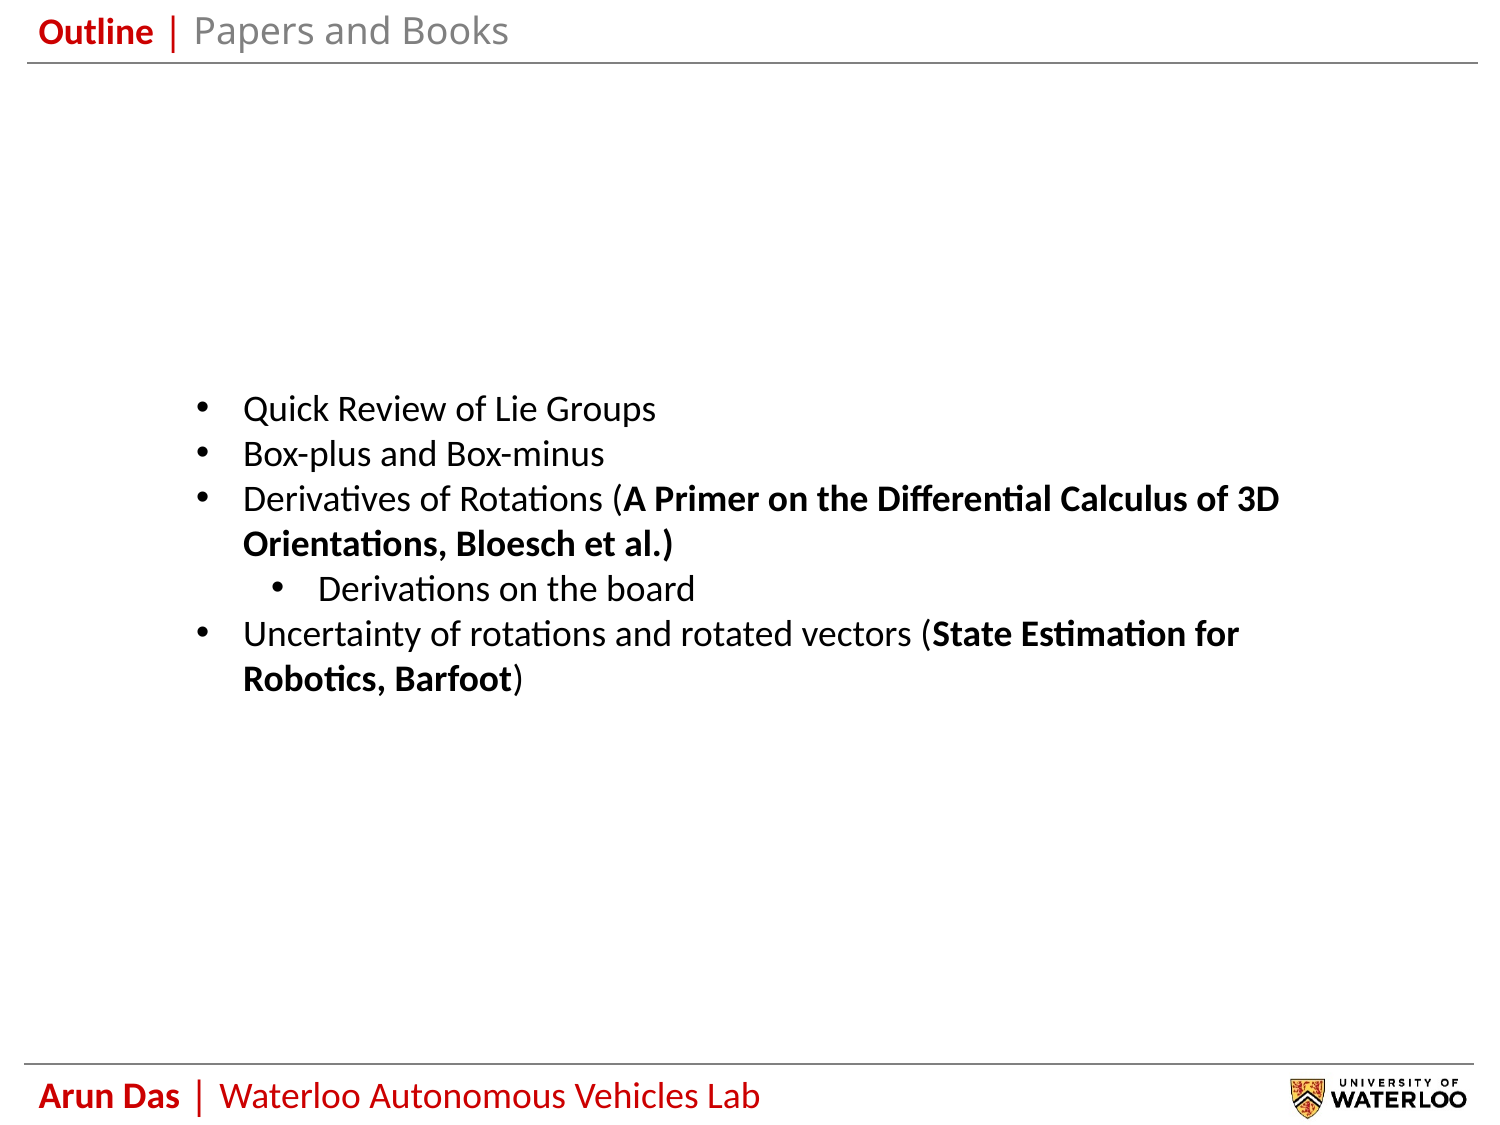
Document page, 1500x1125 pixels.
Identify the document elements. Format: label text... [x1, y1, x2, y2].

text_box Arun Das | Waterloo Autonomous Vehicles Lab [23, 1064, 1256, 1124]
text_box Outline | Papers and Books [23, 0, 1460, 60]
text_box Quick Review of Lie Groups Box-plus and Box-minus Derivatives of Rotations (A Primer on the Differential Calculus of 3D Orientations, Bloesch et al.) Derivations on the board Uncertainty of rotations and rotated vectors (State Estimation for Robotics, Barfoot) [181, 376, 1324, 797]
picture [1256, 1065, 1500, 1125]
